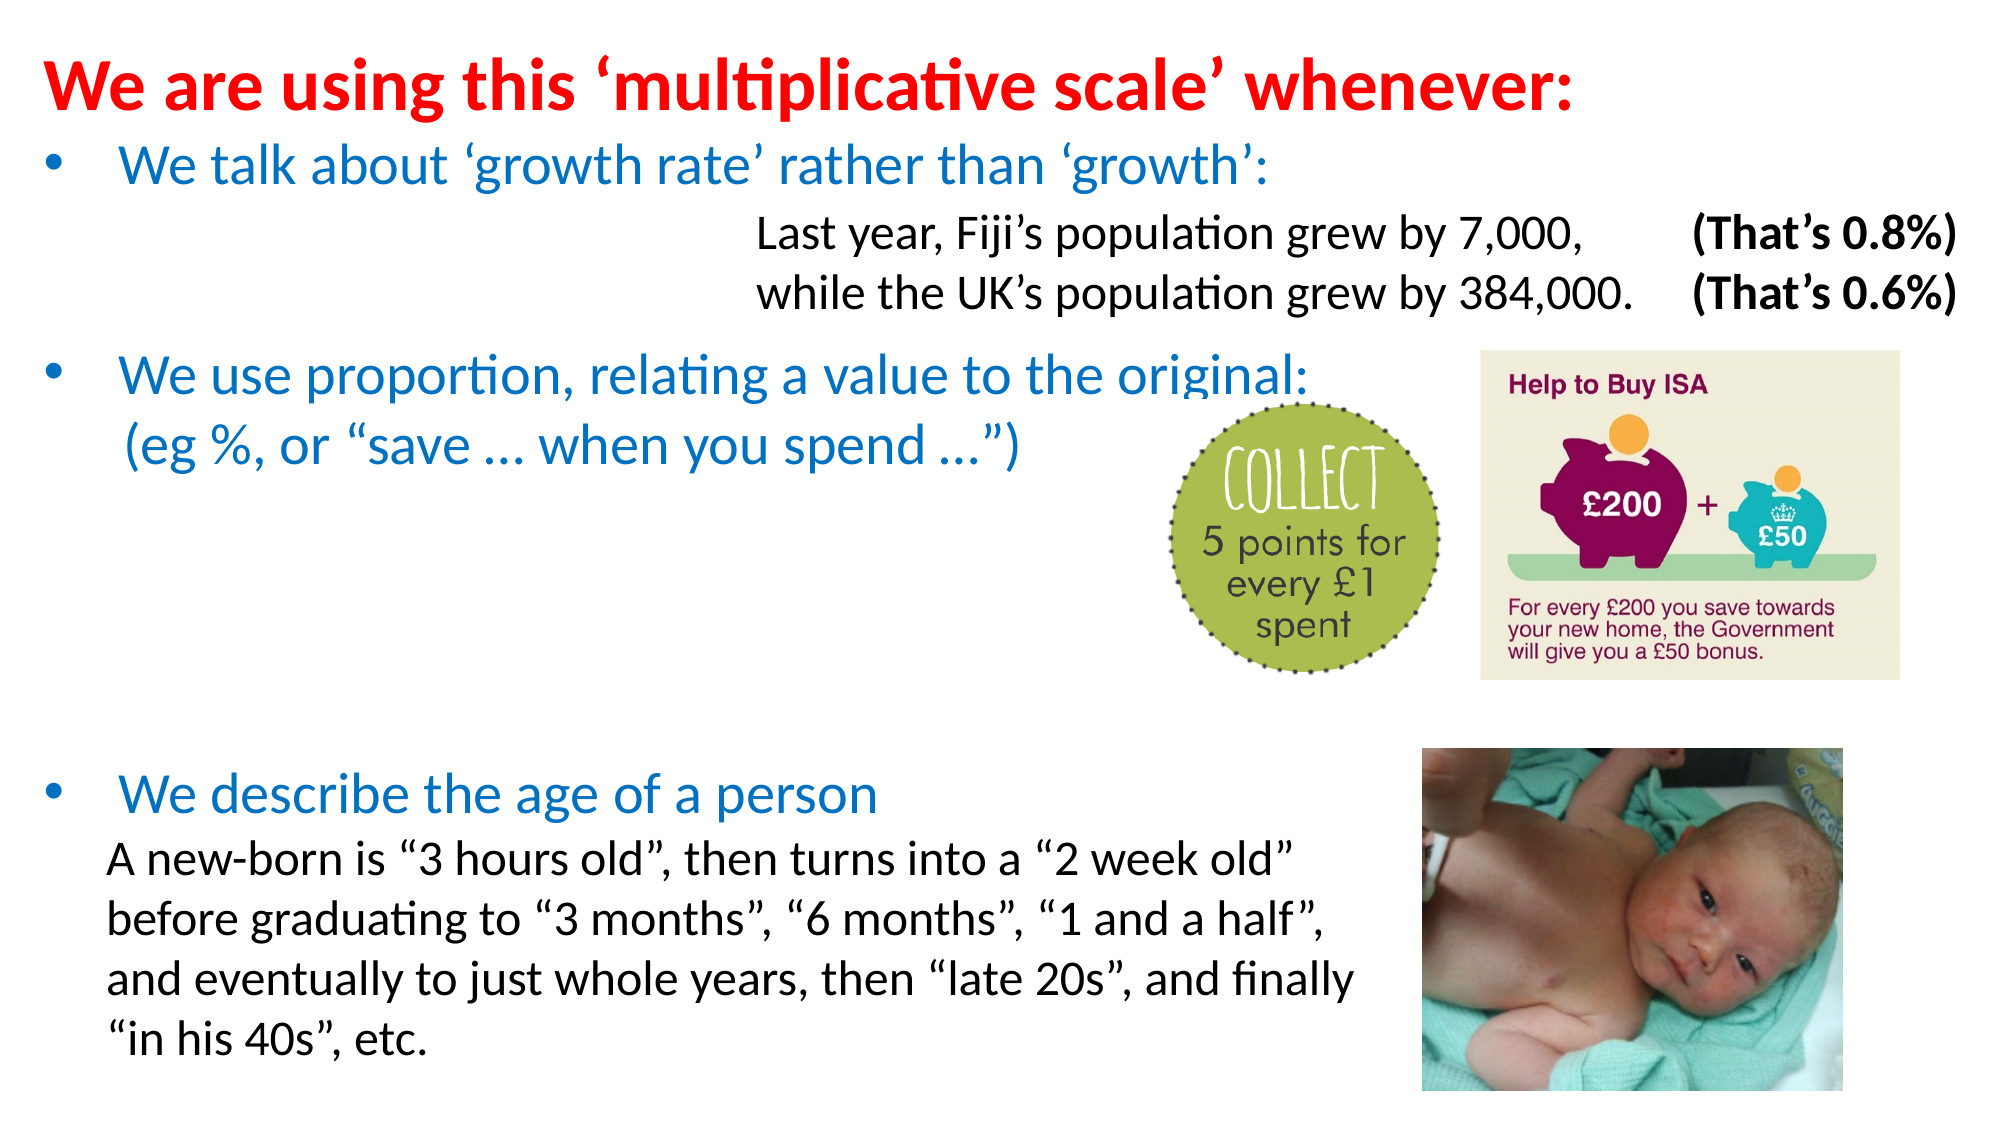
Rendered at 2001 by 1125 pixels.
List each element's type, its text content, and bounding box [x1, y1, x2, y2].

text_box (That’s 0.8%) (That’s 0.6%) [1676, 192, 2000, 328]
text_box We are using this ‘multiplicative scale’ whenever: We talk about ‘growth rate’ rather than ‘growth’: We use proportion, relating a value to the original: (eg %, or “save … when you spend …”) We describe the age of a person [28, 28, 1767, 833]
picture [1480, 349, 1900, 680]
text_box Last year, Fiji’s population grew by 7,000, while the UK’s population grew by 384,000. [741, 192, 1654, 388]
text_box A new-born is “3 hours old”, then turns into a “2 week old” before graduating to “3 months”, “6 months”, “1 and a half”, and eventually to just whole years, then “late 20s”, and finally “in his 40s”, etc. [91, 817, 1379, 1073]
picture [1421, 748, 1843, 1091]
picture [1165, 399, 1447, 678]
